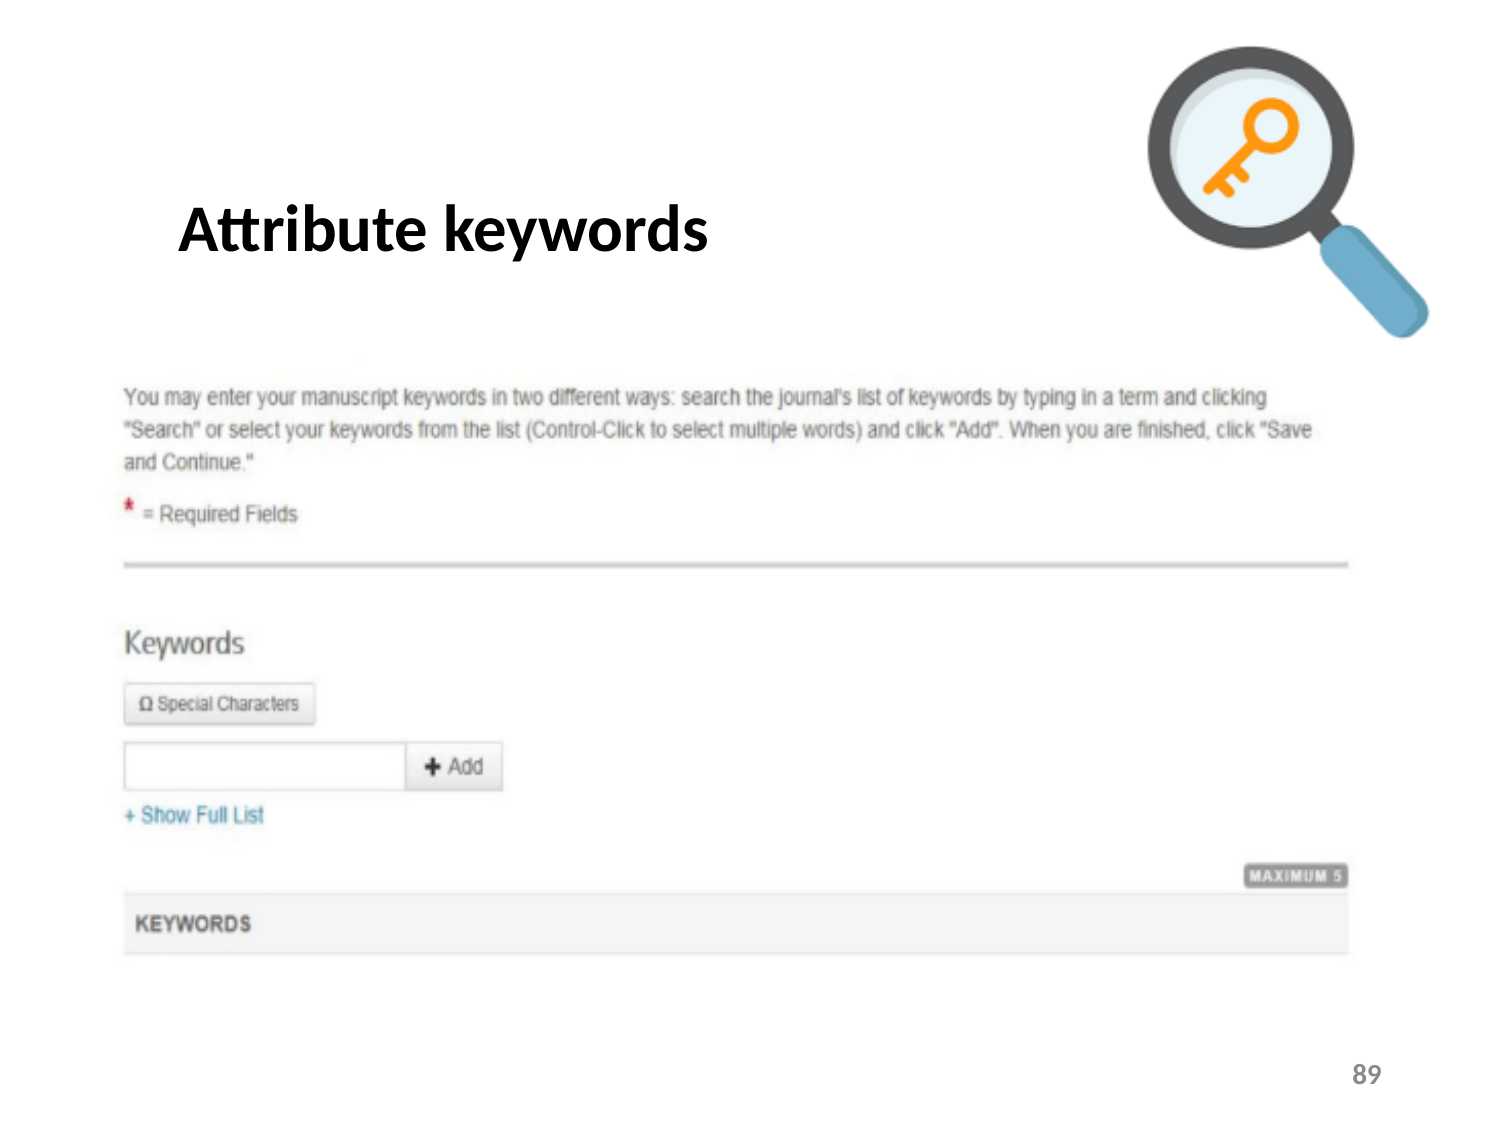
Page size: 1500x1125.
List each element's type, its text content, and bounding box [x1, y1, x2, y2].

picture [77, 28, 1435, 991]
slide_number 89 [1059, 1042, 1397, 1103]
text_box Attribute keywords [164, 177, 725, 272]
